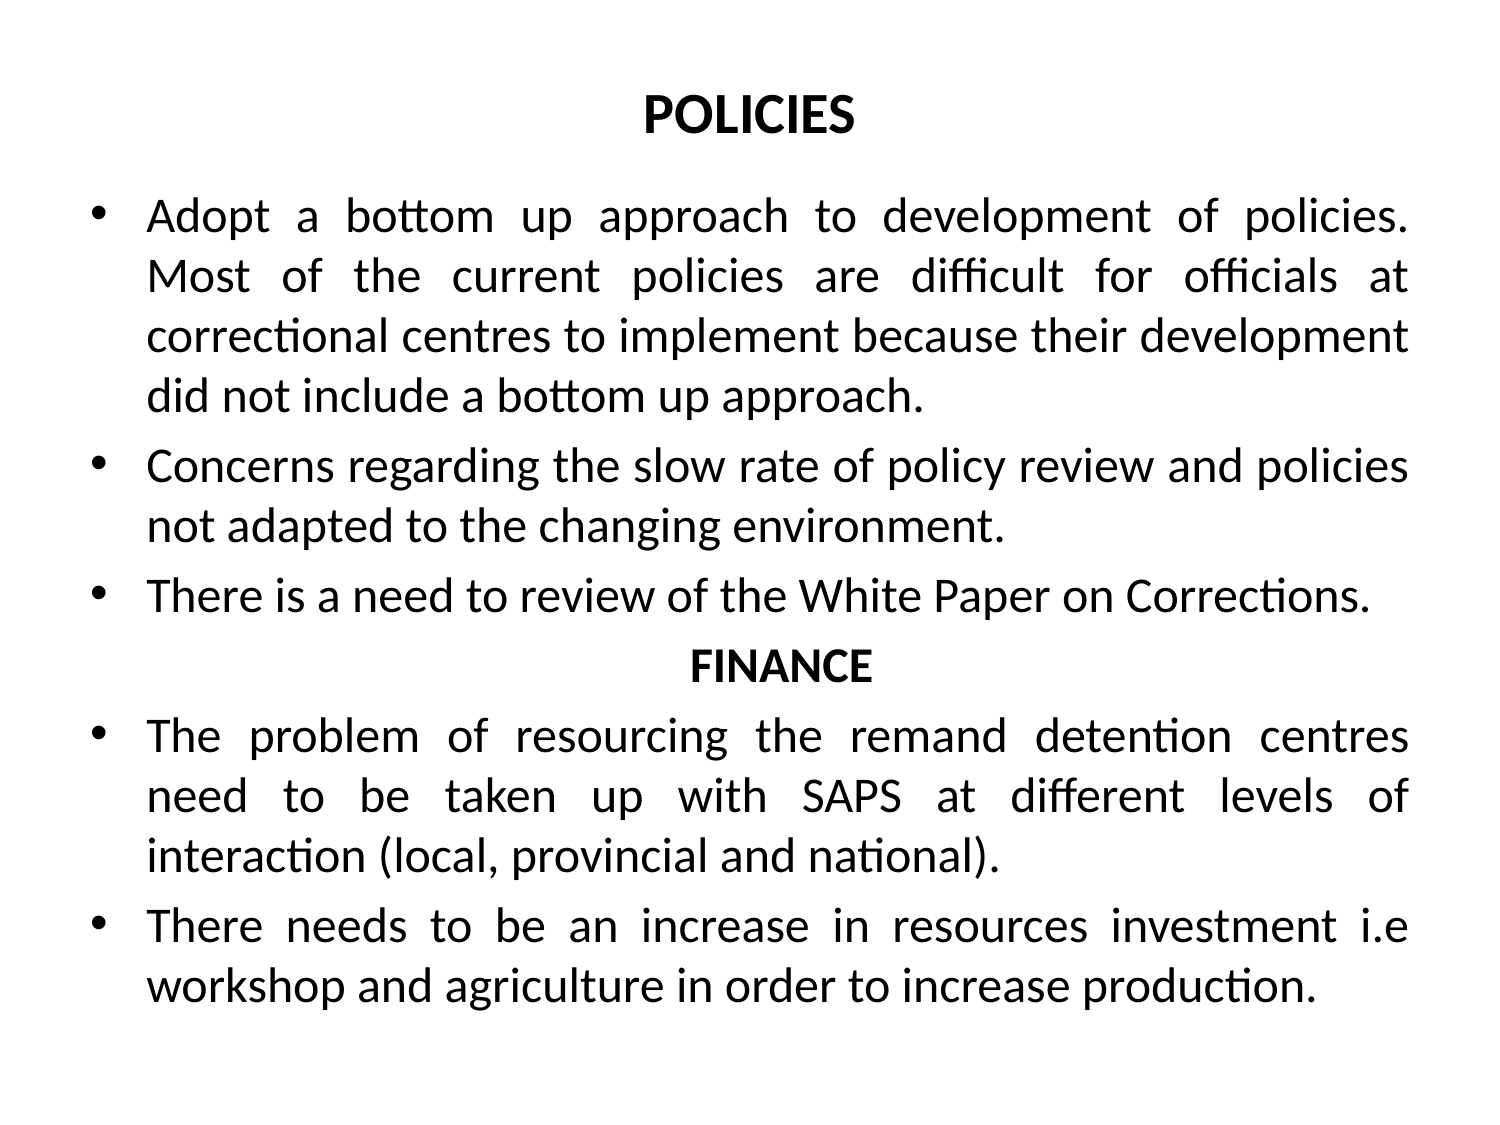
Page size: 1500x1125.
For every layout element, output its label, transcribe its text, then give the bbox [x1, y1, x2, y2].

title POLICIES [75, 45, 1425, 174]
list Adopt a bottom up approach to development of policies. Most of the current policies are difficult for officials at correctional centres to implement because their development did not include a bottom up approach. Concerns regarding the slow rate of policy review and policies not adapted to the changing environment. There is a need to review of the White Paper on Corrections. FINANCE The problem of resourcing the remand detention centres need to be taken up with SAPS at different levels of interaction (local, provincial and national). There needs to be an increase in resources investment i.e workshop and agriculture in order to increase production. [75, 174, 1425, 1038]
